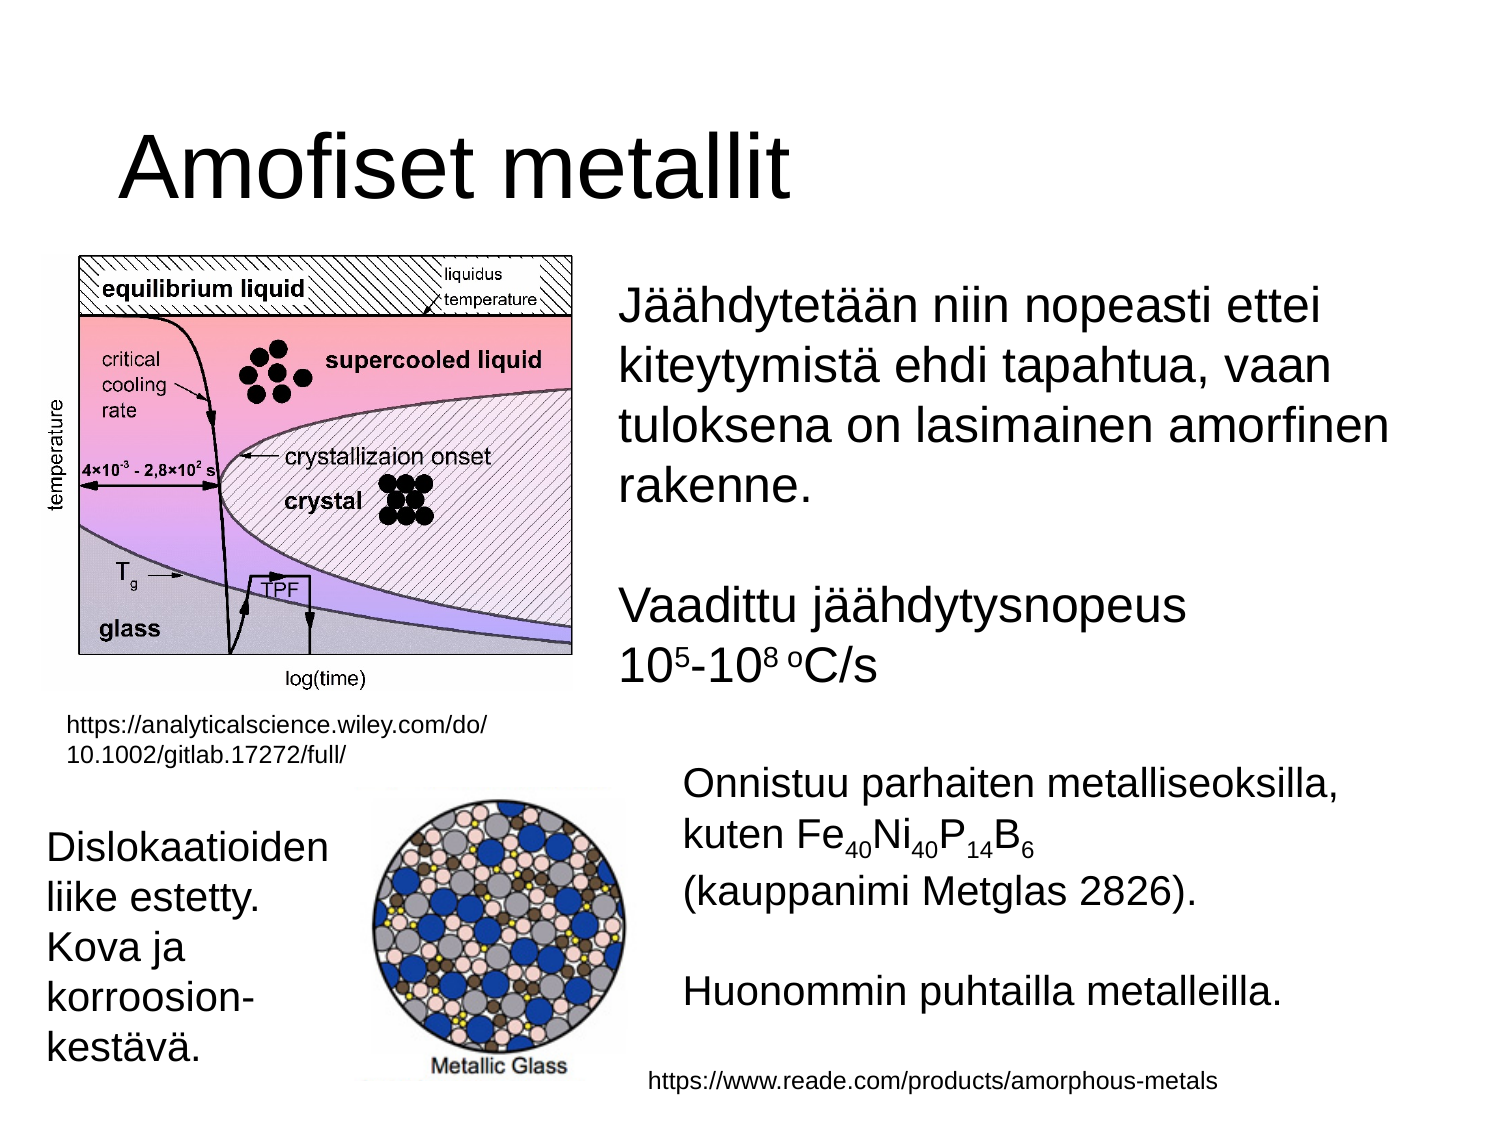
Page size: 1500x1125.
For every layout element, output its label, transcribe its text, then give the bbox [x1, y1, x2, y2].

title Amofiset metallit [103, 59, 1397, 278]
text_box Onnistuu parhaiten metalliseoksilla, kuten Fe40Ni40P14B6 (kauppanimi Metglas 2826). Huonommin puhtailla metalleilla. [667, 748, 1461, 1021]
text_box https://www.reade.com/products/amorphous-metals [633, 1057, 1384, 1103]
text_box https://analyticalscience.wiley.com/do/10.1002/gitlab.17272/full/ [51, 700, 564, 776]
text_box Dislokaatioiden liike estetty. Kova ja korroosion-kestävä. [31, 812, 354, 1078]
text_box Jäähdytetään niin nopeasti ettei kiteytymistä ehdi tapahtua, vaan tuloksena on lasimainen amorfinen rakenne. Vaadittu jäähdytysnopeus 105-108 oC/s [604, 264, 1486, 700]
picture [41, 254, 573, 691]
picture [354, 787, 649, 1081]
